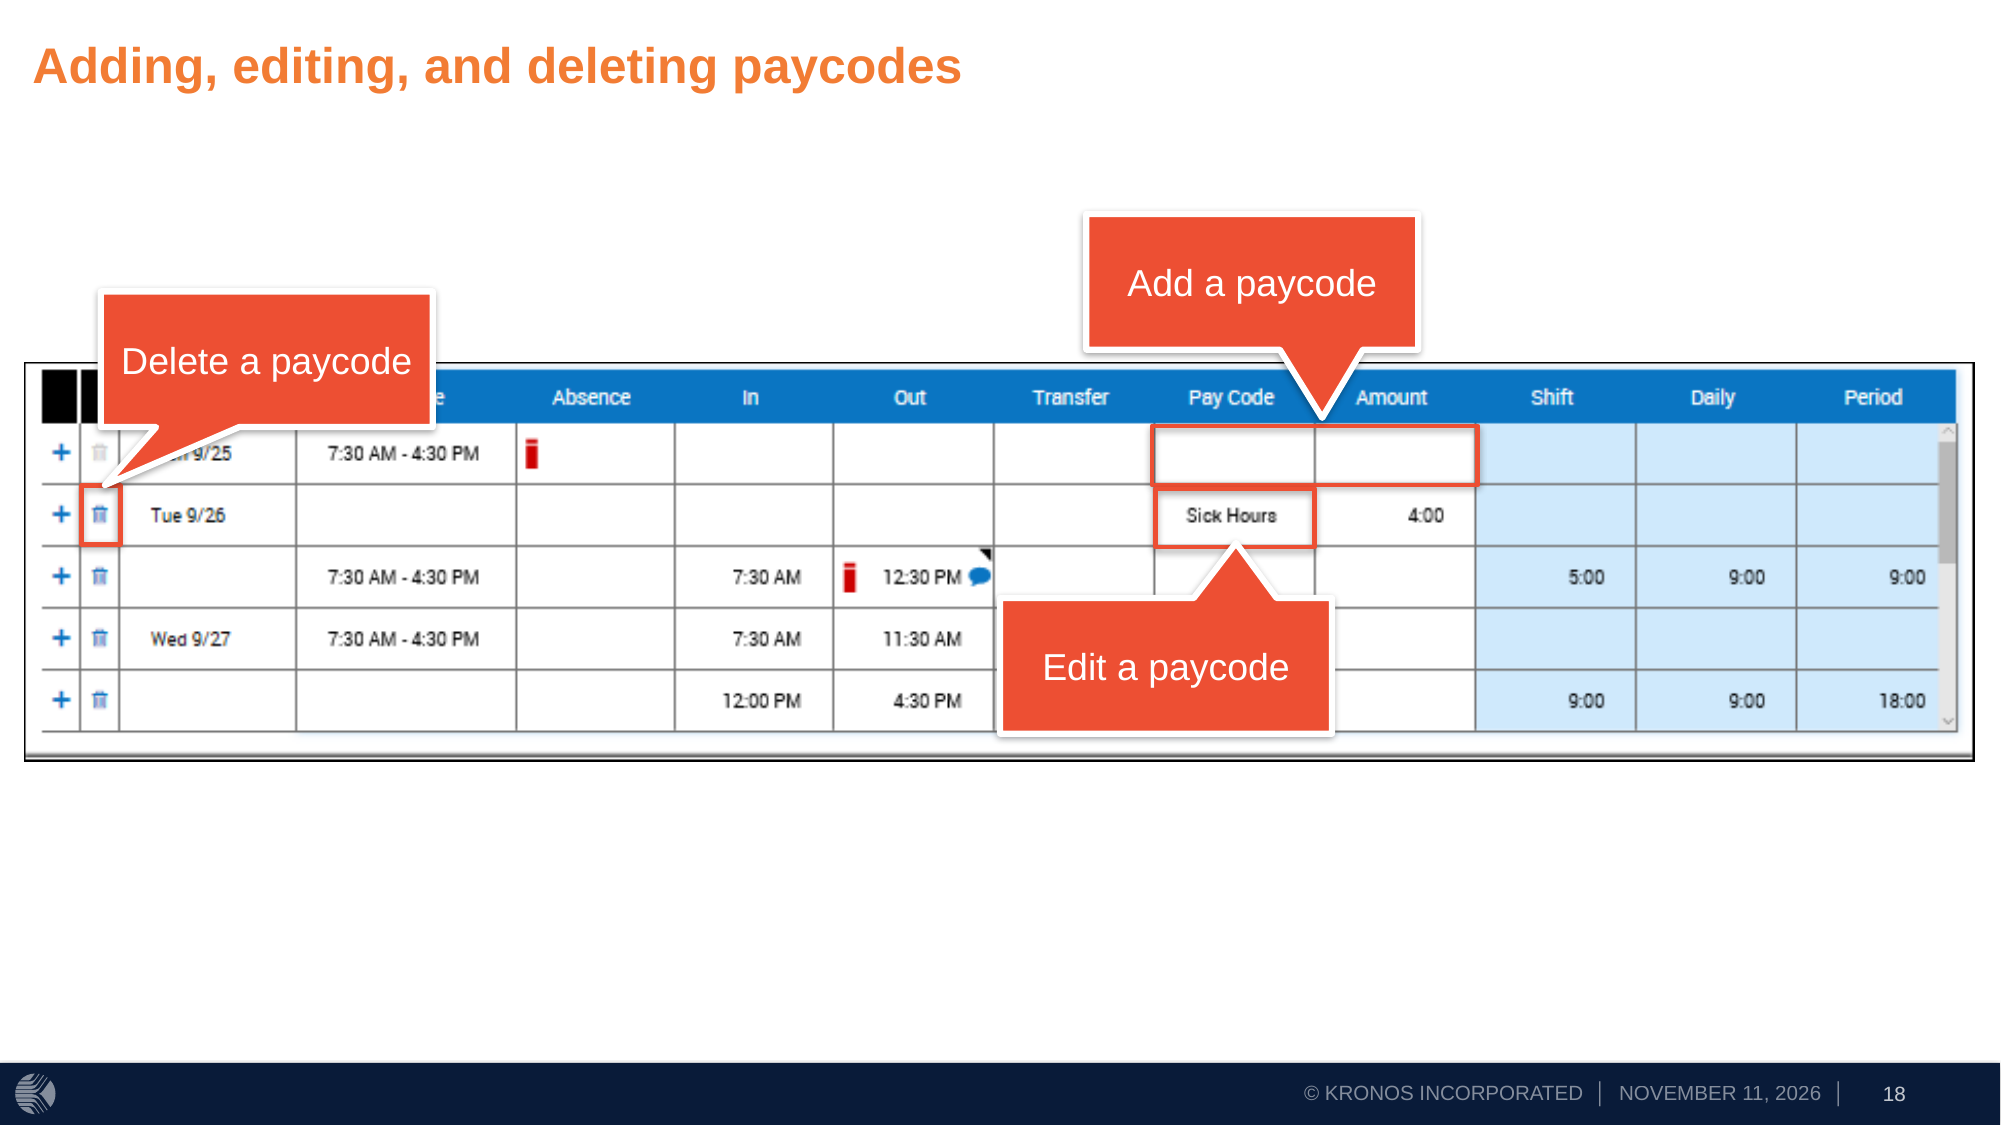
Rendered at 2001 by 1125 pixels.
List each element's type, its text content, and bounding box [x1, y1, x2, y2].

text_box Delete a paycode [97, 288, 436, 360]
picture [24, 362, 1976, 763]
text_box Add a paycode [1083, 210, 1422, 360]
title Adding, editing, and deleting paycodes [17, 16, 1913, 112]
